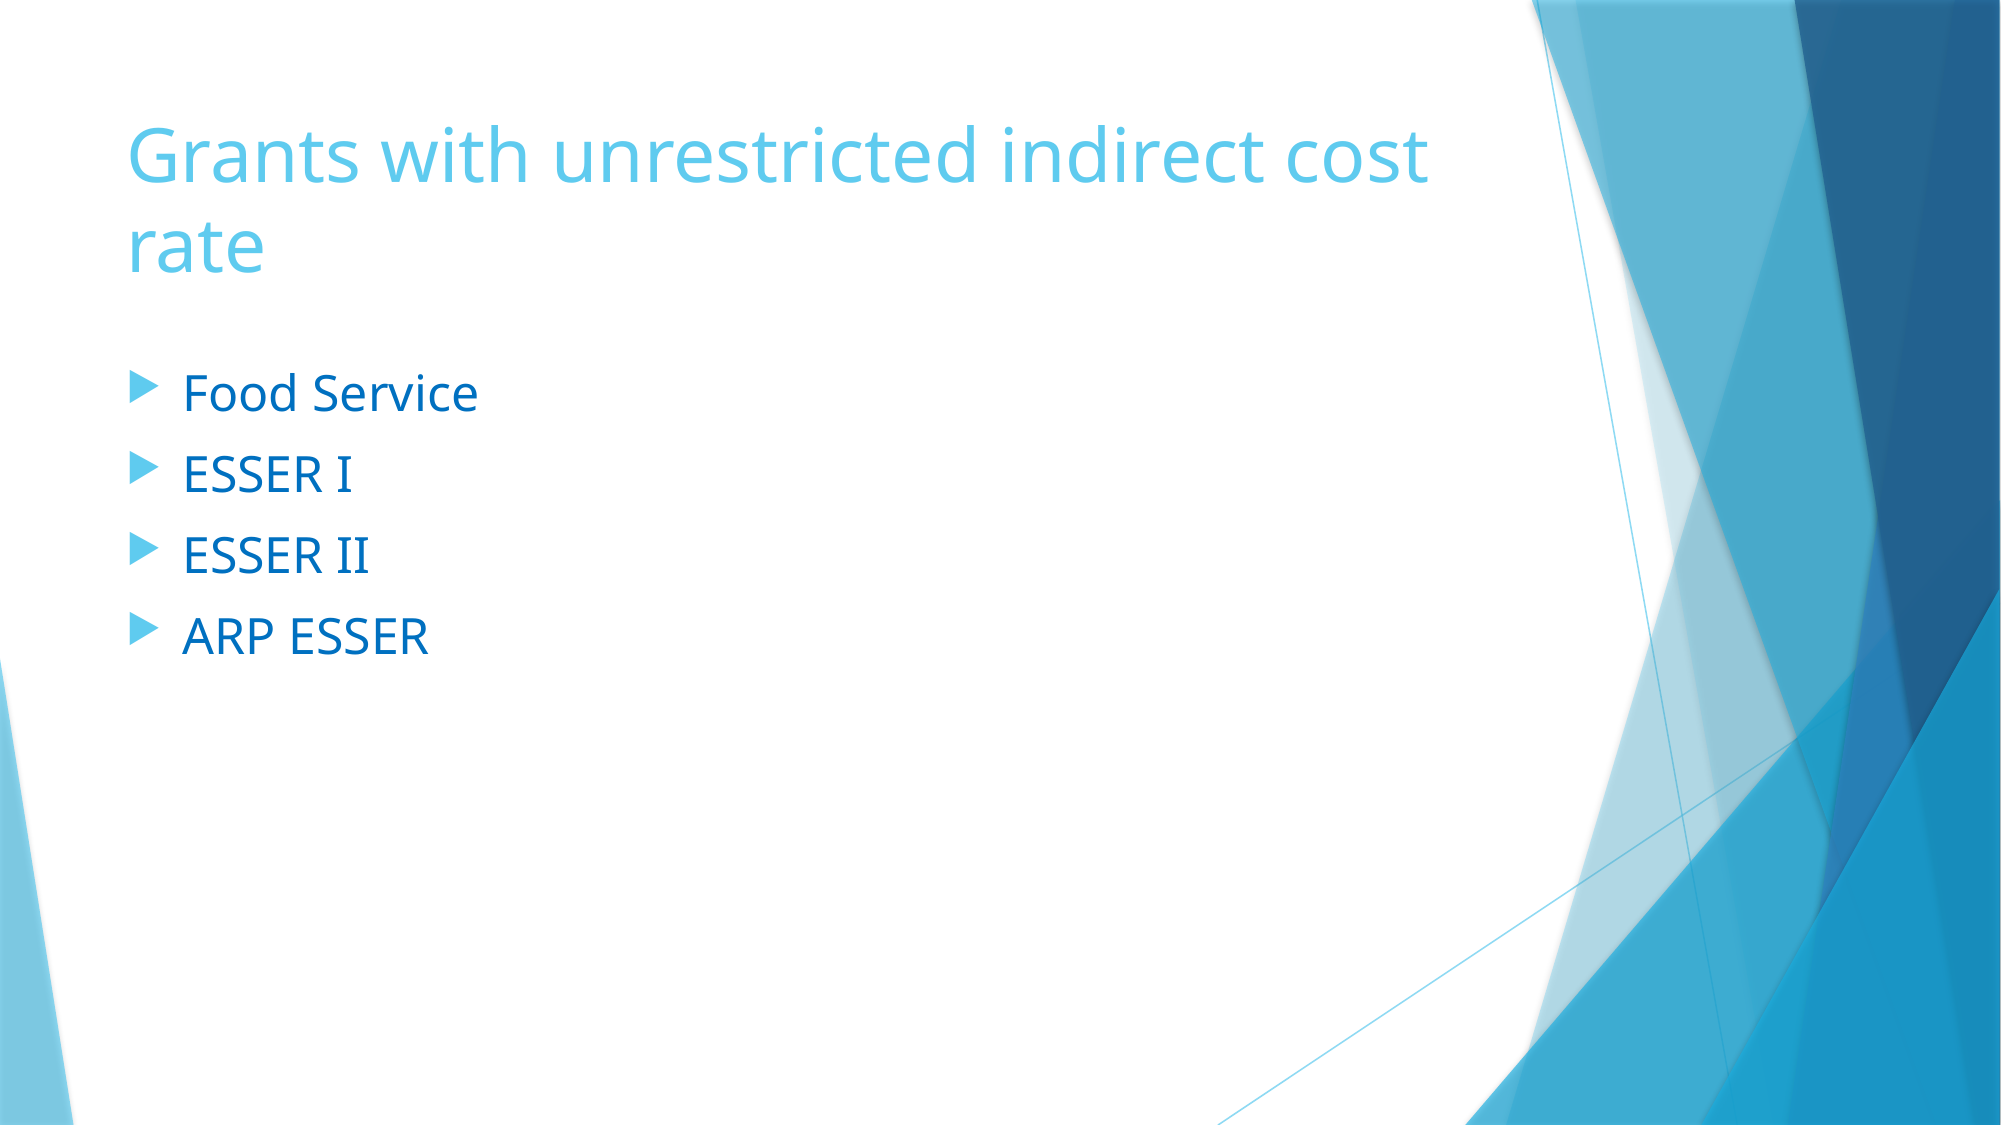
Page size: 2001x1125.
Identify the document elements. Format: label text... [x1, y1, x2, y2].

list Food Service ESSER I ESSER II ARP ESSER [111, 354, 1402, 992]
title Grants with unrestricted indirect cost rate [111, 99, 1579, 317]
